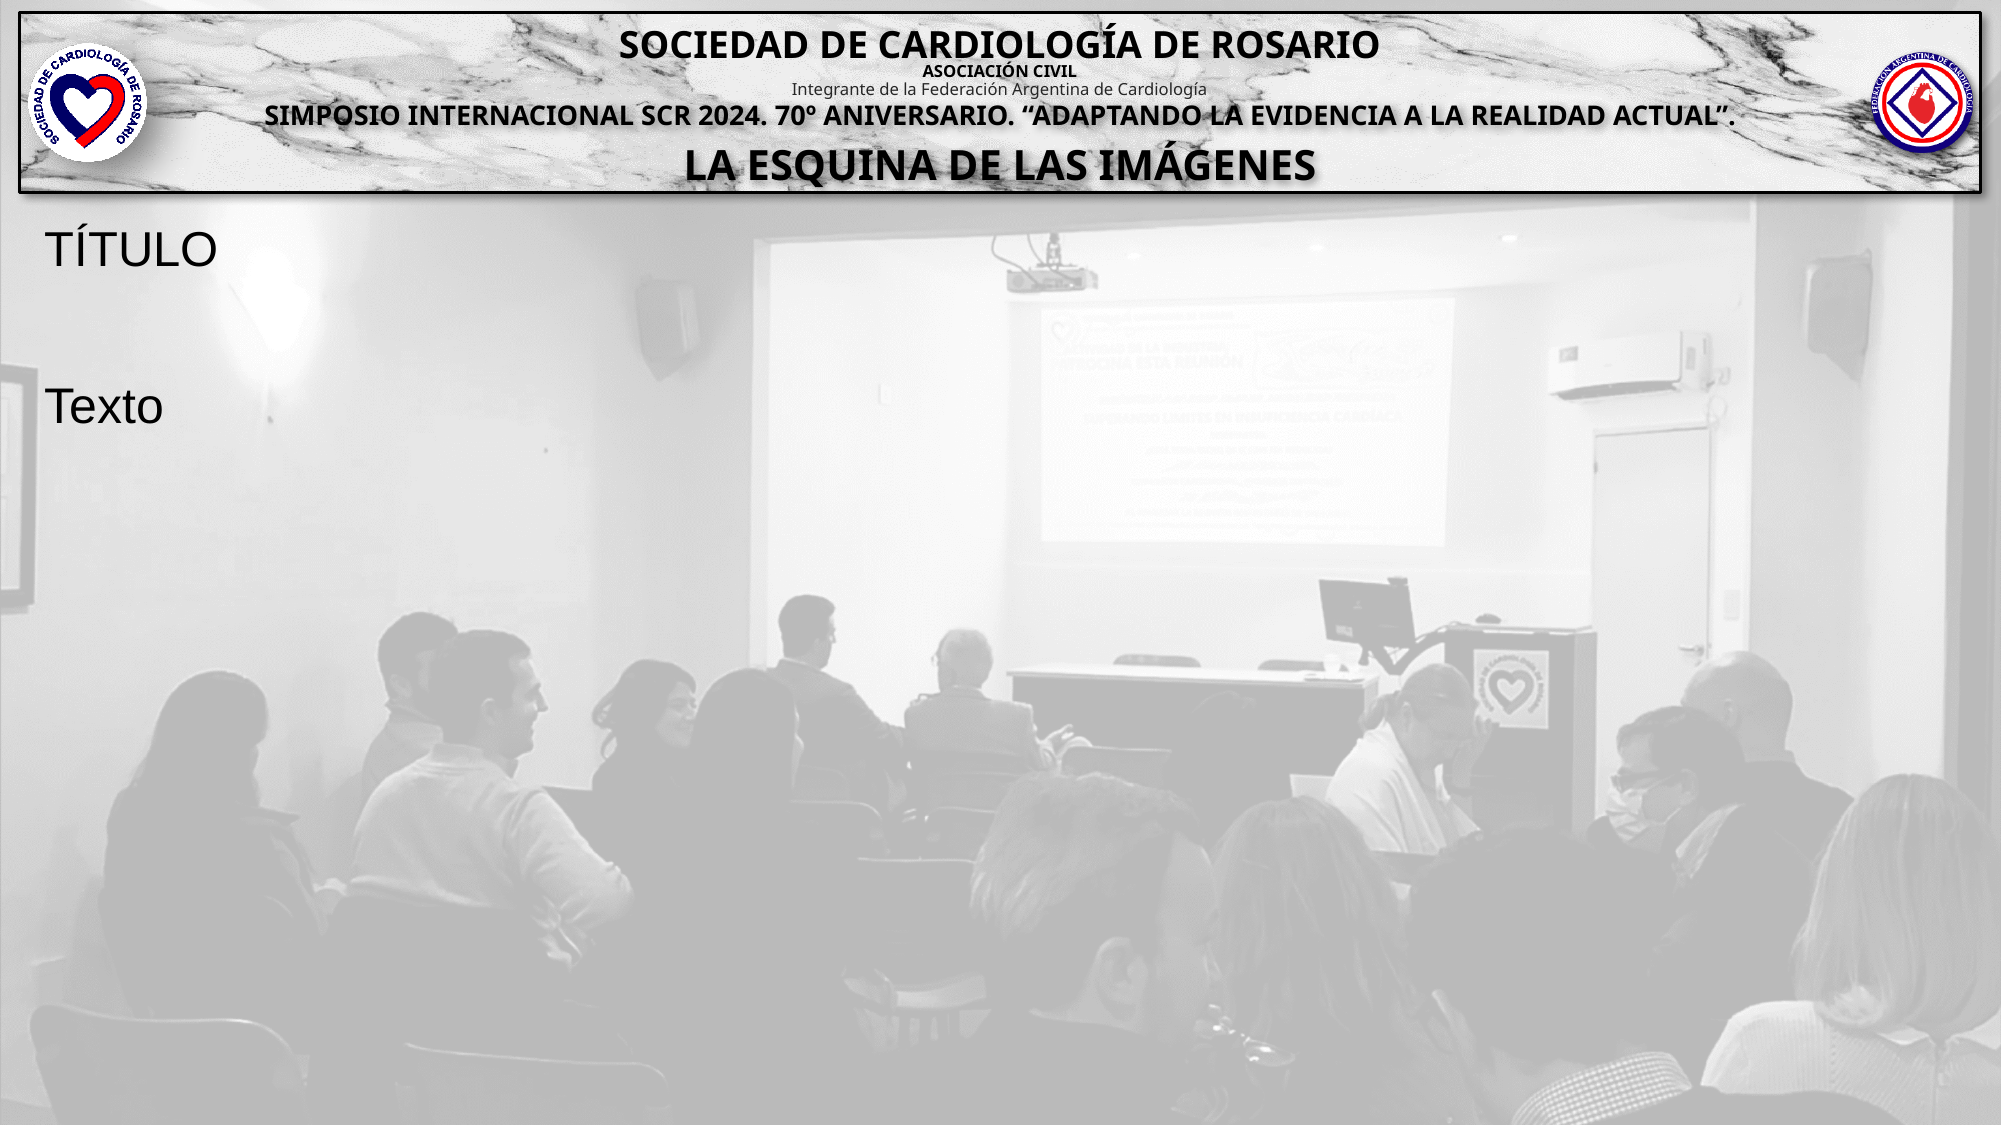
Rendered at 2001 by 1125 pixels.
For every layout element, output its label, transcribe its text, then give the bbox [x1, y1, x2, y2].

list Texto [29, 373, 1971, 1048]
title TÍTULO [29, 216, 1971, 285]
picture [21, 14, 1979, 191]
